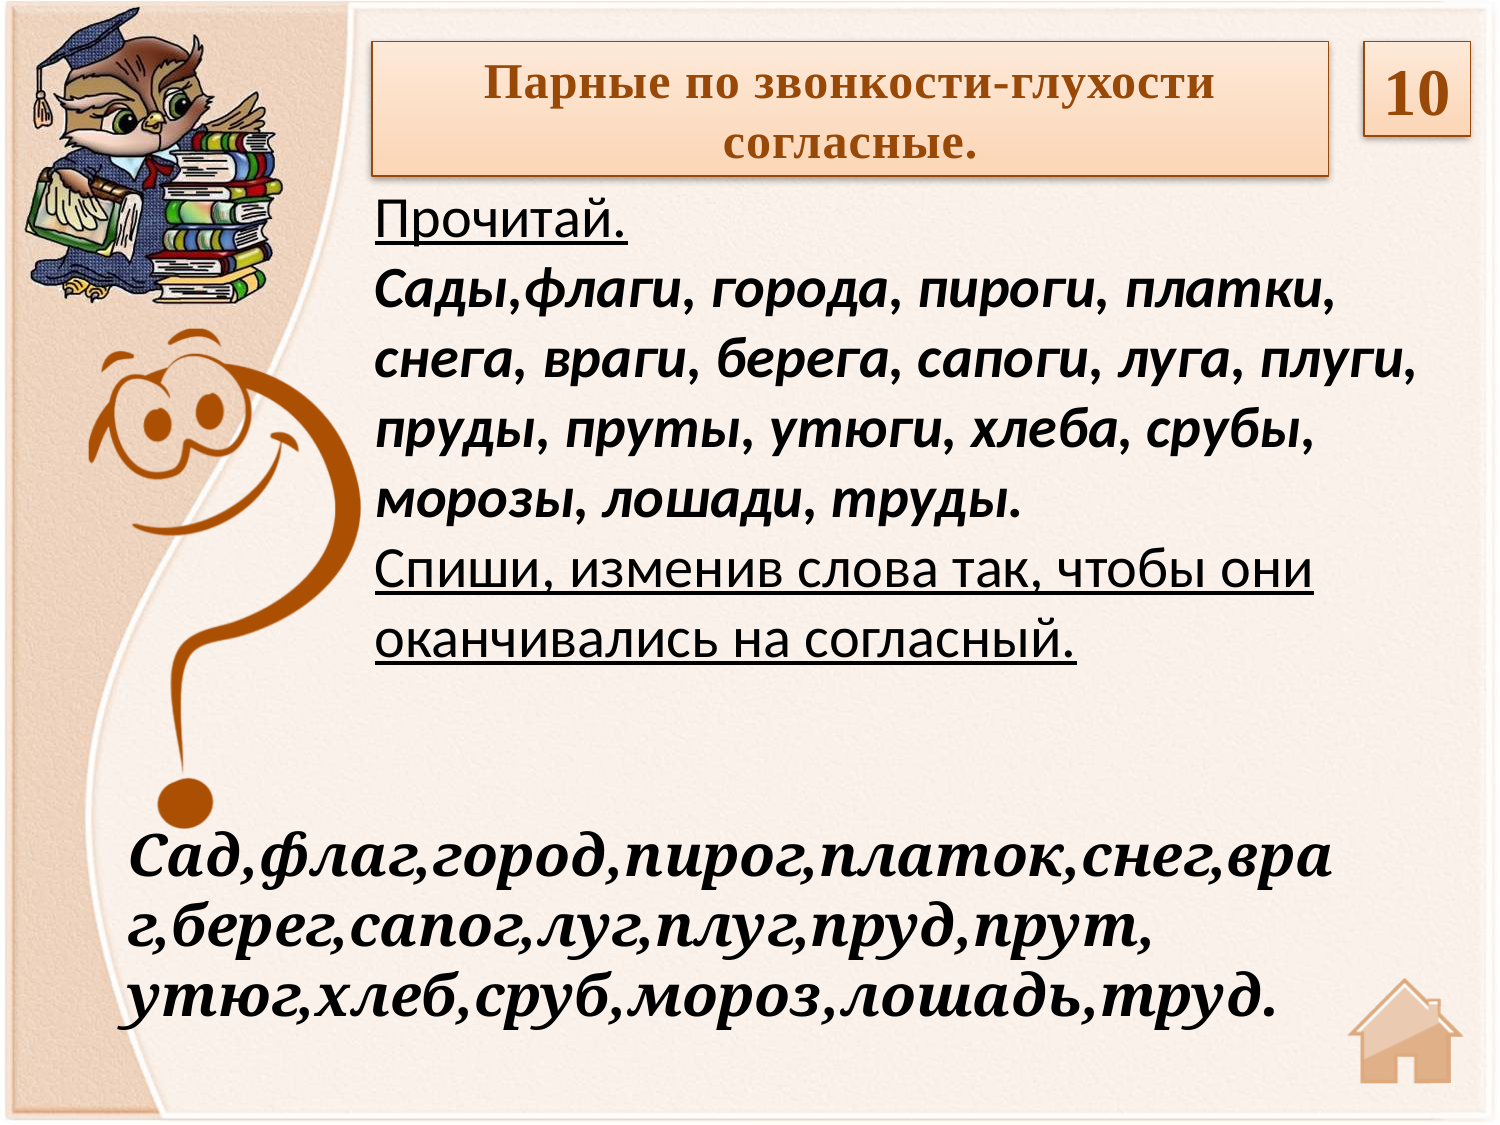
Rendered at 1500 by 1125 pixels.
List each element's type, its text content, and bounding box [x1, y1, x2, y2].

picture [0, 0, 1500, 1125]
text_box Парные по звонкости-глухости согласные. [371, 41, 1329, 177]
text_box 10 [1363, 41, 1471, 137]
text_box Прочитай. Сады,флаги, города, пироги, платки, снега, враги, берега, сапоги, луга, плуги, пруды, пруты, утюги, хлеба, срубы, морозы, лошади, труды. Спиши, изменив слова так, чтобы они оканчивались на согласный. [360, 171, 1459, 676]
text_box Сад,флаг,город,пирог,платок,снег,враг,берег,сапог,луг,плуг,пруд,прут, утюг,хлеб,сруб,мороз,лошадь,труд. [112, 810, 1365, 1036]
